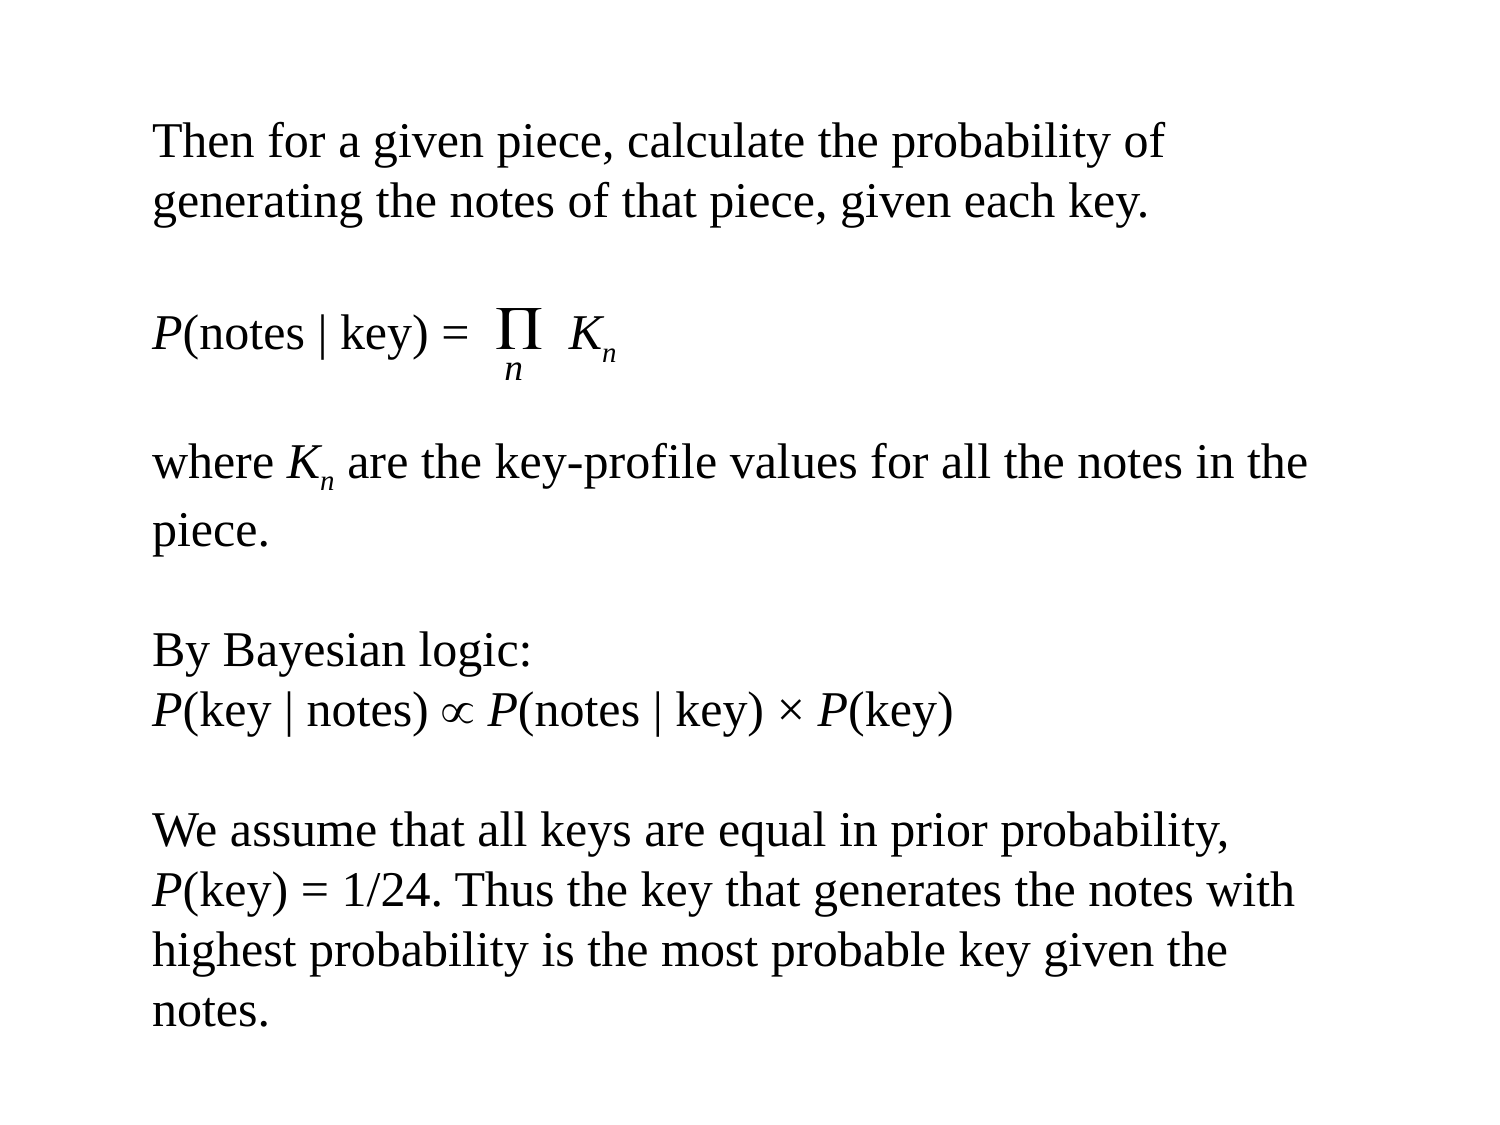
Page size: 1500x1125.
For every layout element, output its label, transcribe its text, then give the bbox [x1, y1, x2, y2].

text_box Then for a given piece, calculate the probability of generating the notes of that piece, given each key. P(notes | key) = P Kn where Kn are the key-profile values for all the notes in the piece. By Bayesian logic: P(key | notes)  P(notes | key) × P(key) We assume that all keys are equal in prior probability, P(key) = 1/24. Thus the key that generates the notes with highest probability is the most probable key given the notes. [137, 99, 1350, 1044]
text_box n [489, 335, 609, 396]
